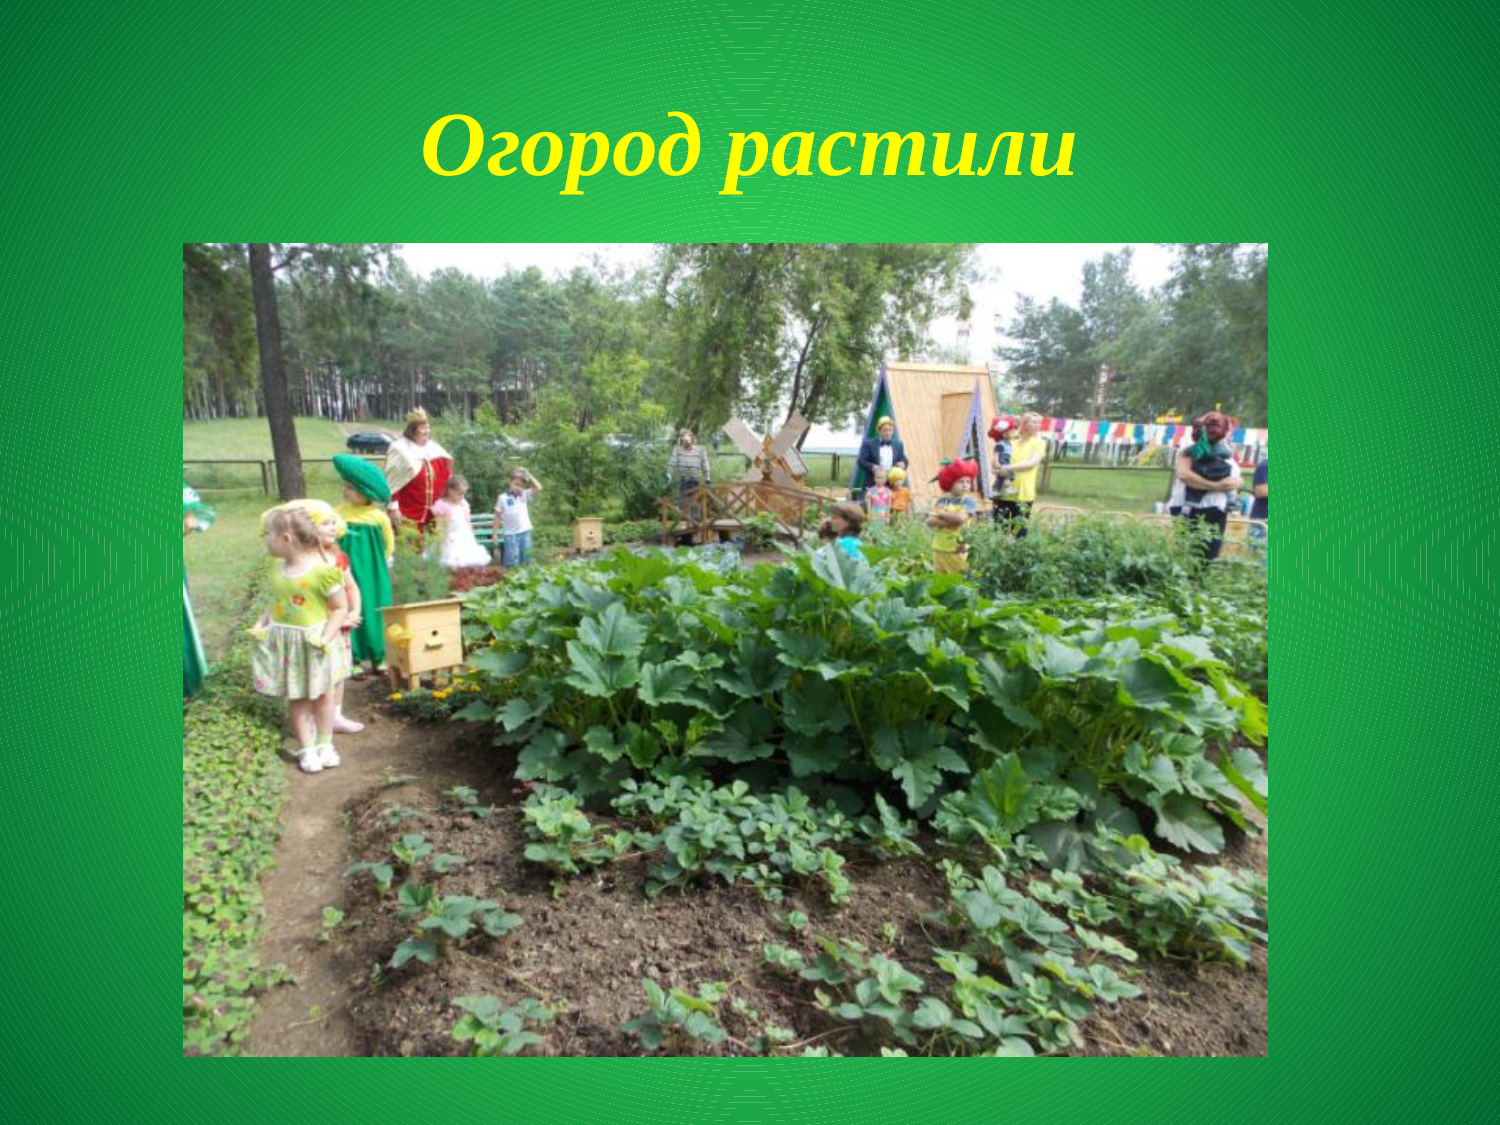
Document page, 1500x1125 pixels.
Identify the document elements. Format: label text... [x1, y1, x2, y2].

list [182, 243, 1268, 1057]
title Огород растили [75, 45, 1425, 233]
